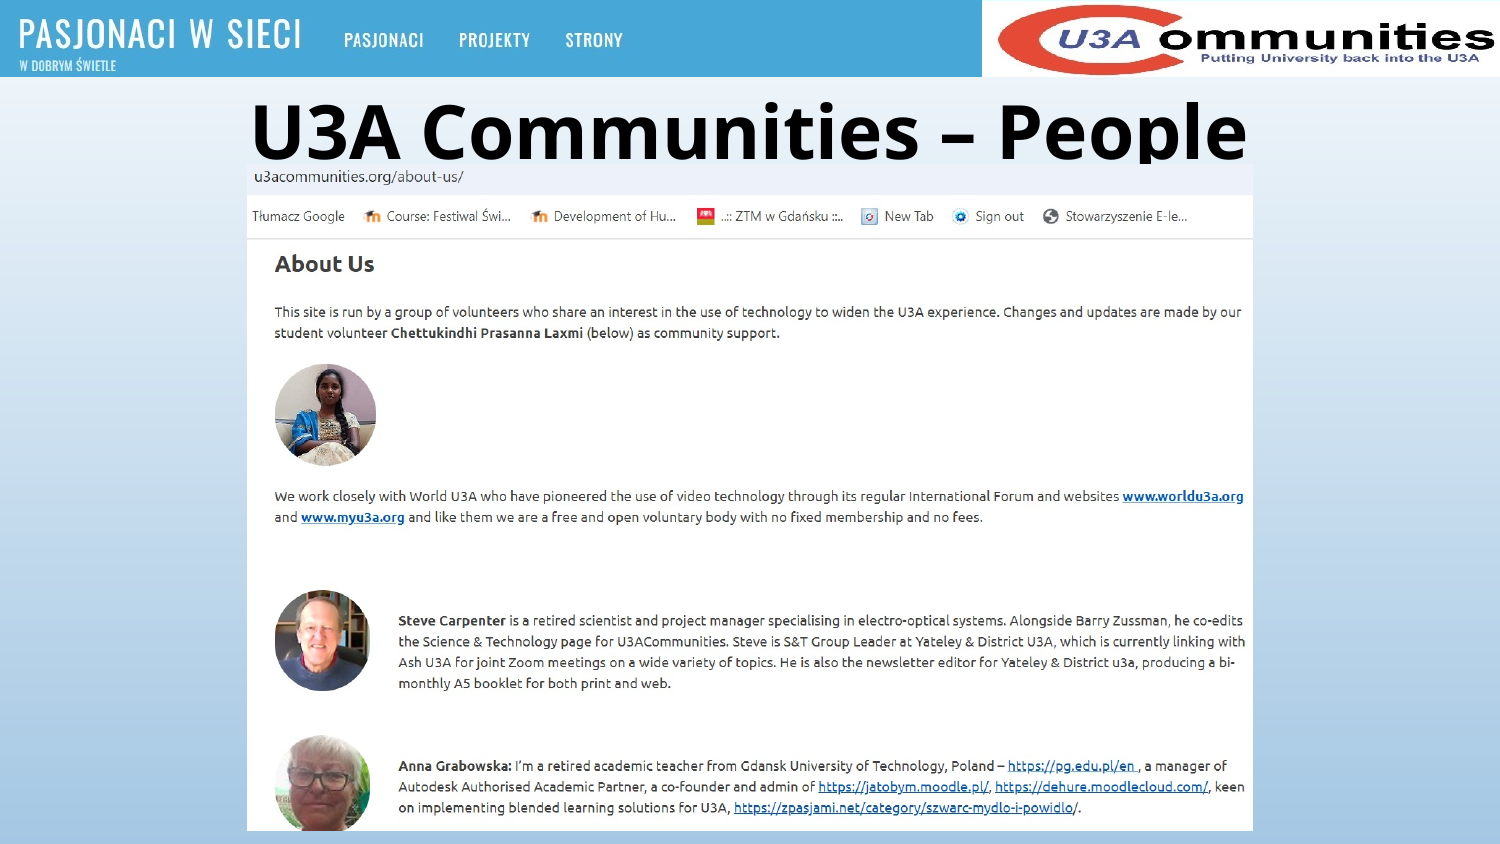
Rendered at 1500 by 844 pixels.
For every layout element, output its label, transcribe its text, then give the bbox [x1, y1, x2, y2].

picture [0, 0, 1500, 77]
title U3A Communities – People [75, 85, 1425, 190]
picture [247, 164, 1253, 832]
